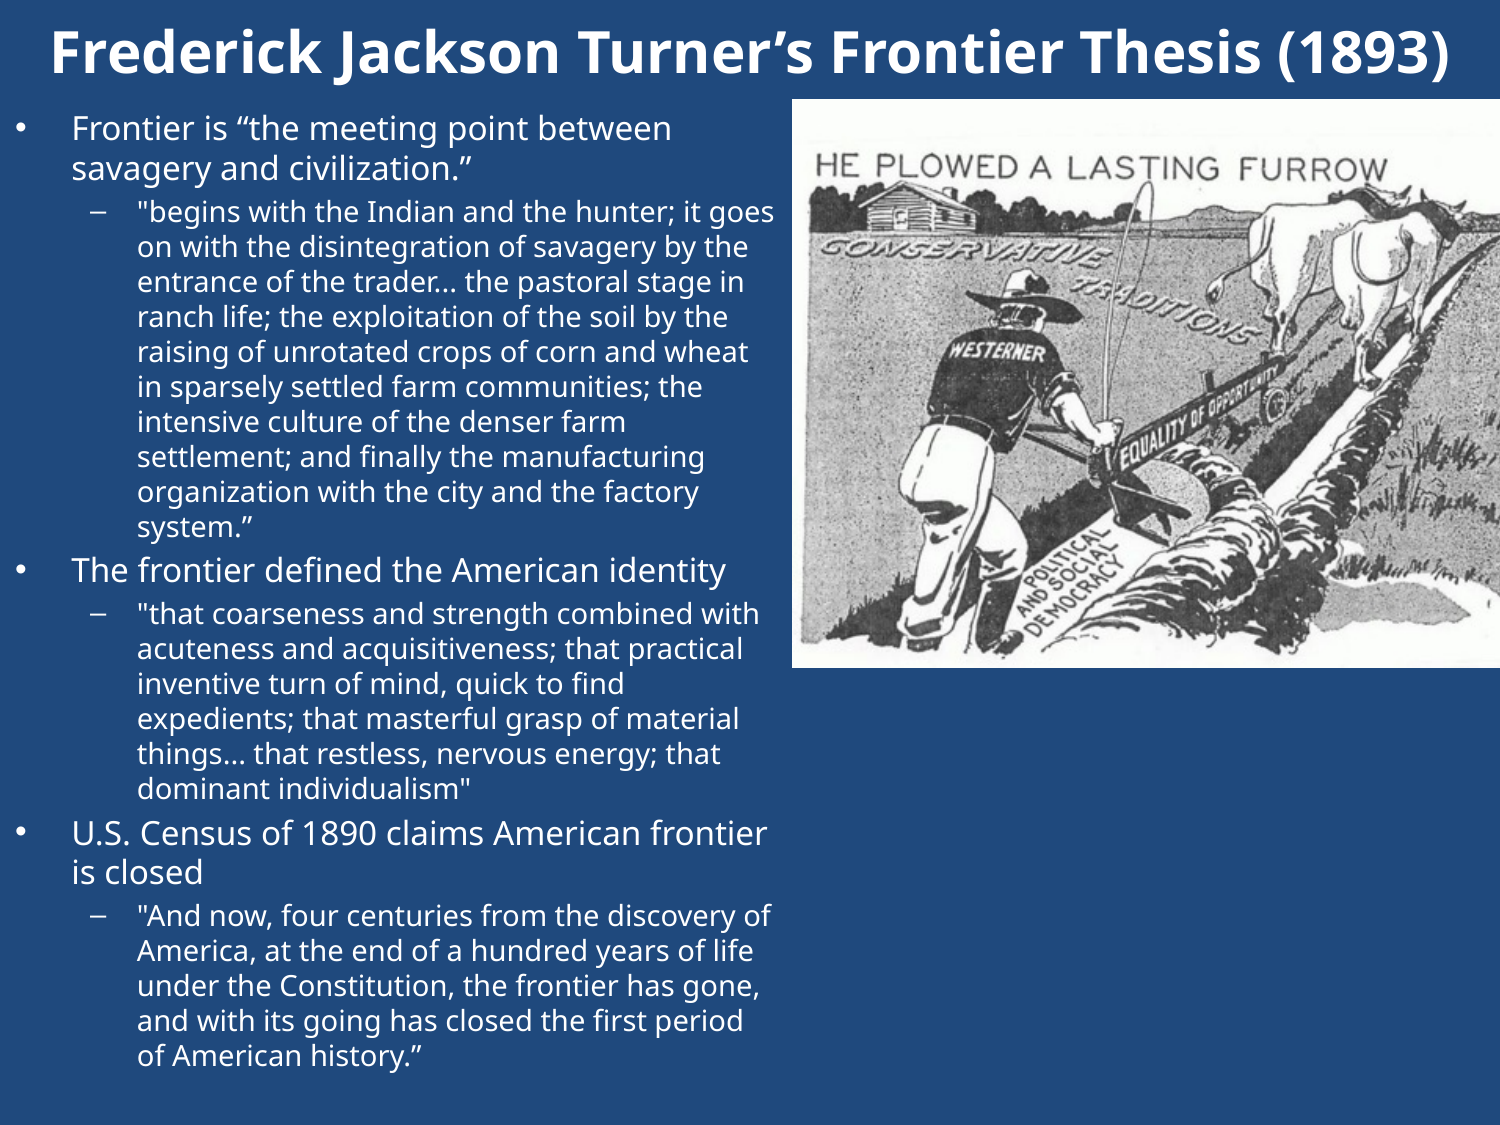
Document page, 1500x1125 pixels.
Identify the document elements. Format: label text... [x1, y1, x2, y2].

title Frederick Jackson Turner’s Frontier Thesis (1893) [0, 0, 1500, 99]
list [791, 99, 1500, 669]
list Frontier is “the meeting point between savagery and civilization.” "begins with the Indian and the hunter; it goes on with the disintegration of savagery by the entrance of the trader... the pastoral stage in ranch life; the exploitation of the soil by the raising of unrotated crops of corn and wheat in sparsely settled farm communities; the intensive culture of the denser farm settlement; and finally the manufacturing organization with the city and the factory system.” The frontier defined the American identity "that coarseness and strength combined with acuteness and acquisitiveness; that practical inventive turn of mind, quick to find expedients; that masterful grasp of material things... that restless, nervous energy; that dominant individualism" U.S. Census of 1890 claims American frontier is closed "And now, four centuries from the discovery of America, at the end of a hundred years of life under the Constitution, the frontier has gone, and with its going has closed the first period of American history.” [0, 99, 793, 1125]
